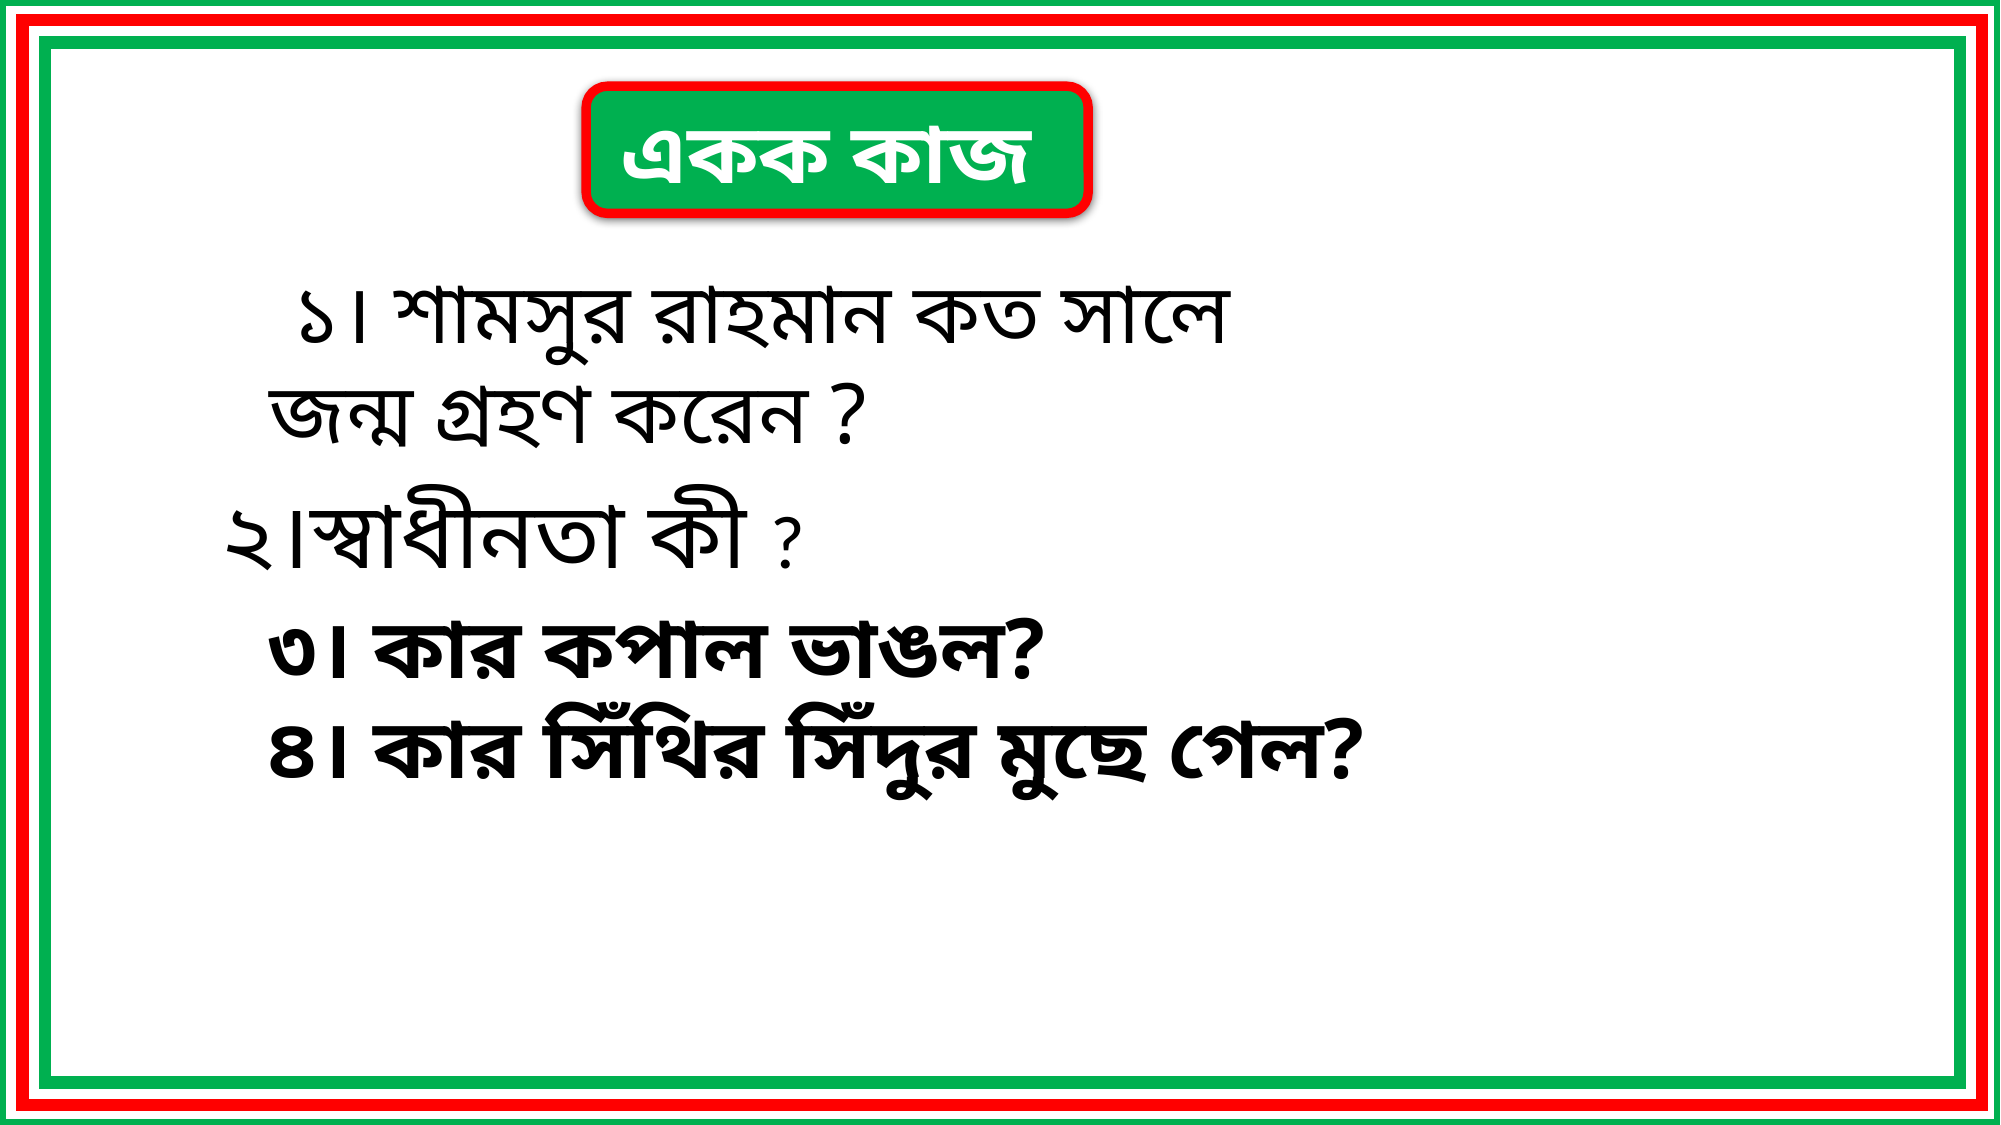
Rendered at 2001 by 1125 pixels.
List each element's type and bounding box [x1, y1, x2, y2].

text_box [44, 41, 1961, 1084]
text_box [0, 0, 2000, 1125]
